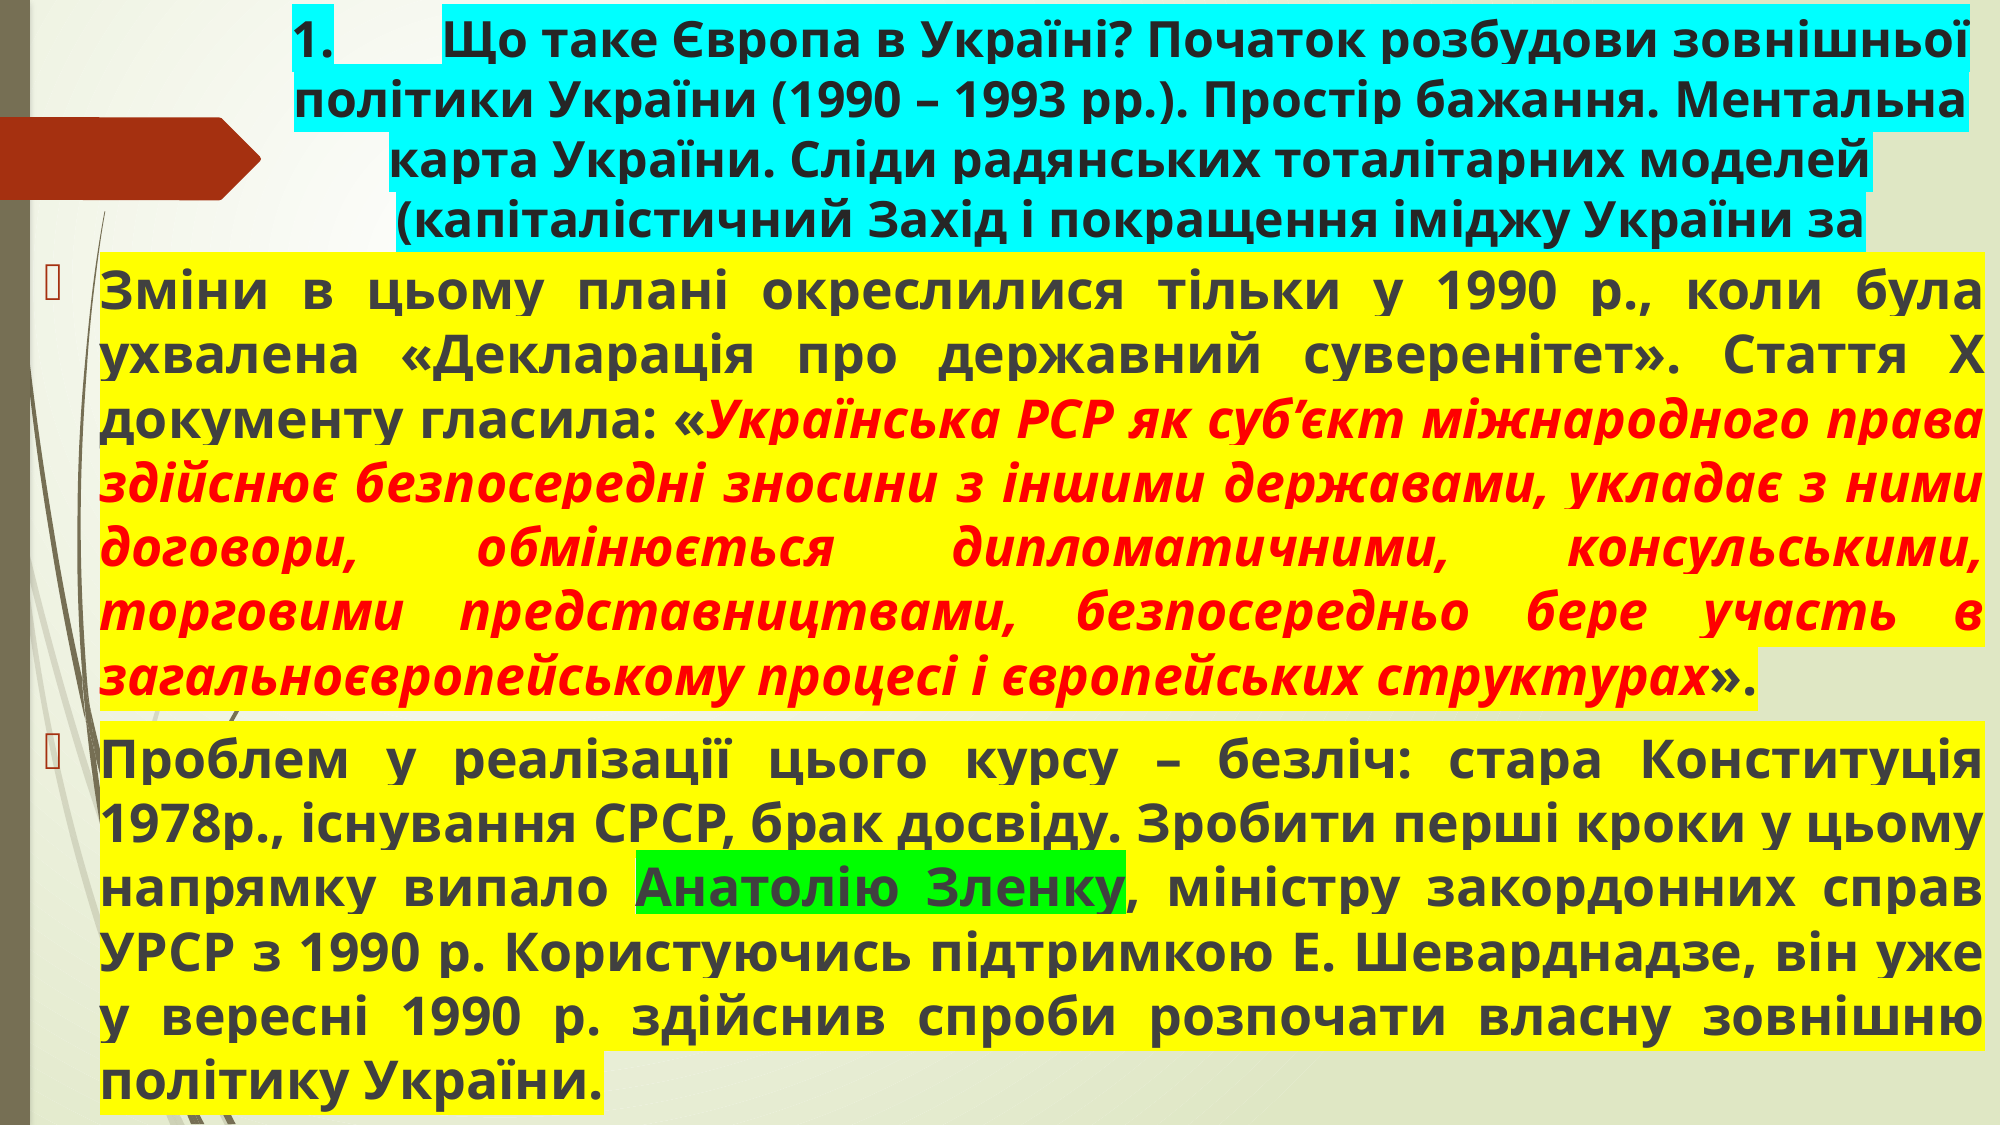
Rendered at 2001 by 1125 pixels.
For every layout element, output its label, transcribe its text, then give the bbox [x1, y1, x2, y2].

list Зміни в цьому плані окреслилися тільки у 1990 р., коли була ухвалена «Декларація про державний суверенітет». Стаття Х документу гласила: «Українська РСР як суб’єкт міжнародного права здійснює безпосередні зносини з іншими державами, укладає з ними договори, обмінюється дипломатичними, консульськими, торговими представництвами, безпосередньо бере участь в загальноєвропейському процесі і європейських структурах». Проблем у реалізації цього курсу – безліч: стара Конституція 1978р., існування СРСР, брак досвіду. Зробити перші кроки у цьому напрямку випало Анатолію Зленку, міністру закордонних справ УРСР з 1990 р. Користуючись підтримкою Е. Шеварднадзе, він уже у вересні 1990 р. здійснив спроби розпочати власну зовнішню політику України. [28, 248, 2000, 1125]
title 1. Що таке Європа в Україні? Початок розбудови зовнішньої політики України (1990 – 1993 рр.). Простір бажання. Ментальна карта України. Сліди радянських тоталітарних моделей (капіталістичний Захід і покращення іміджу України за кордоном). [262, 0, 2000, 248]
